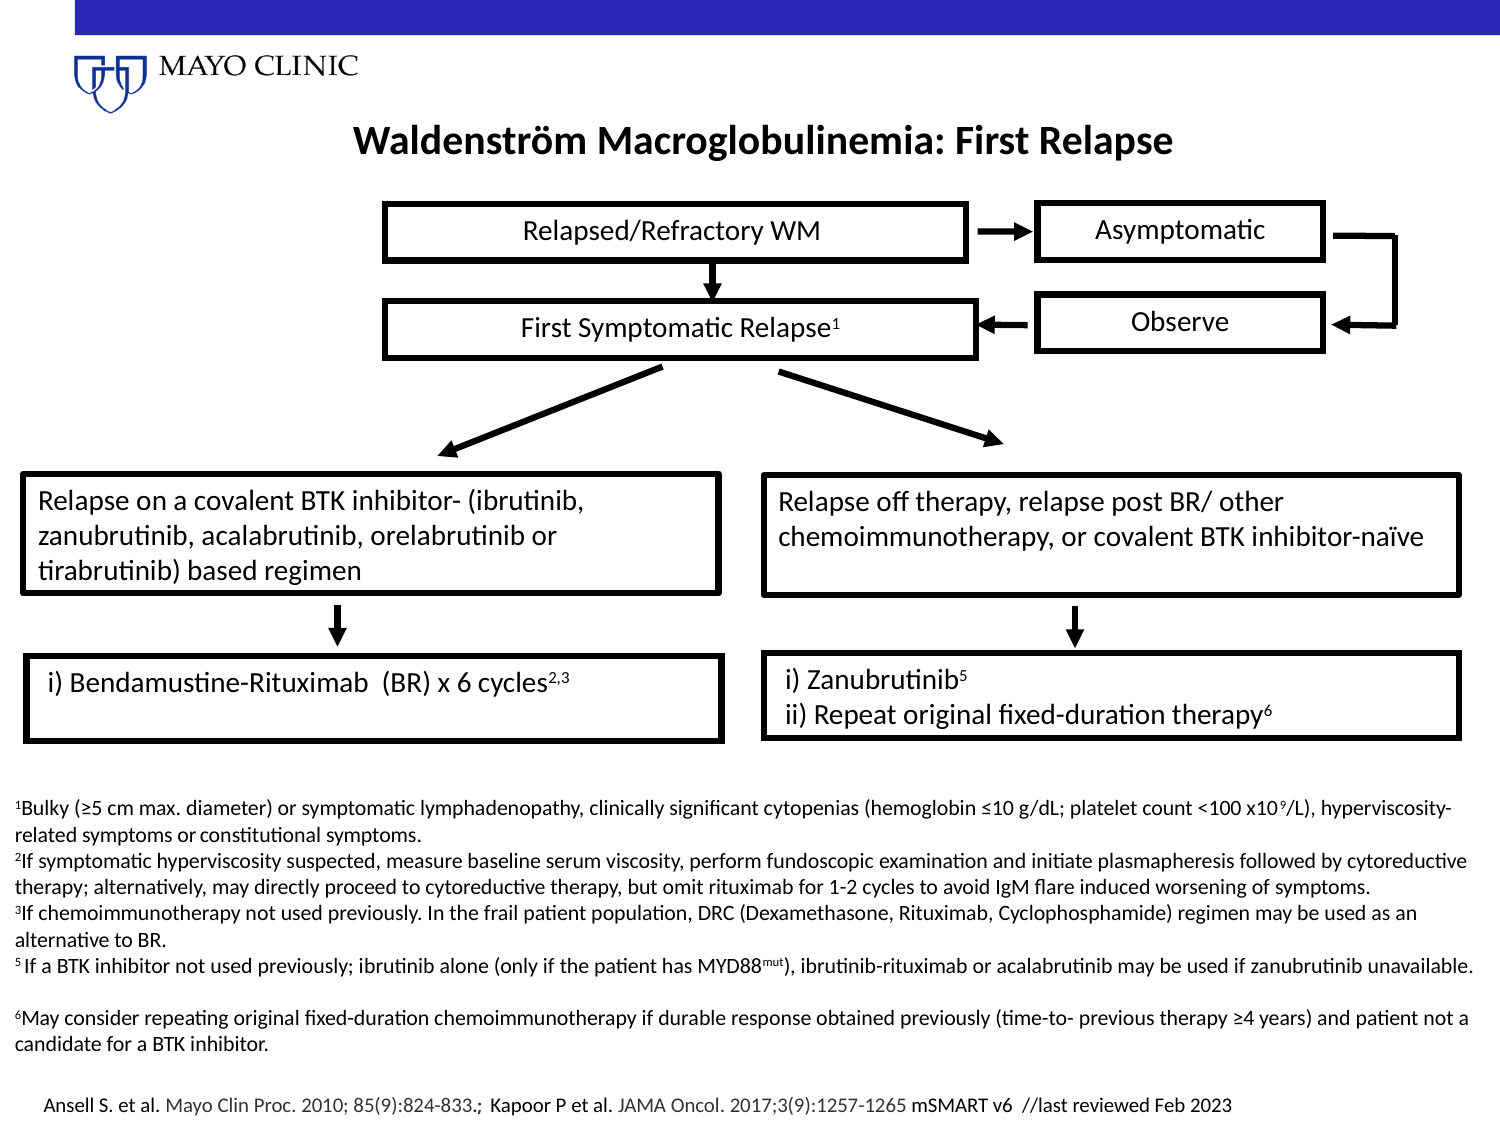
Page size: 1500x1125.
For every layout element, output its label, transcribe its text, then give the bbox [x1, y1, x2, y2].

text_box 1Bulky (≥5 cm max. diameter) or symptomatic lymphadenopathy, clinically significant cytopenias (hemoglobin ≤10 g/dL; platelet count <100 x109/L), hyperviscosity-related symptoms or constitutional symptoms. 2If symptomatic hyperviscosity suspected, measure baseline serum viscosity, perform fundoscopic examination and initiate plasmapheresis followed by cytoreductive therapy; alternatively, may directly proceed to cytoreductive therapy, but omit rituximab for 1-2 cycles to avoid IgM flare induced worsening of symptoms. 3If chemoimmunotherapy not used previously. In the frail patient population, DRC (Dexamethasone, Rituximab, Cyclophosphamide) regimen may be used as an alternative to BR. 5 If a BTK inhibitor not used previously; ibrutinib alone (only if the patient has MYD88mut), ibrutinib-rituximab or acalabrutinib may be used if zanubrutinib unavailable. 6May consider repeating original fixed-duration chemoimmunotherapy if durable response obtained previously (time-to- previous therapy ≥4 years) and patient not a candidate for a BTK inhibitor. [0, 786, 1494, 1090]
text_box Relapse off therapy, relapse post BR/ other chemoimmunotherapy, or covalent BTK inhibitor-naïve [763, 475, 1459, 595]
picture [65, 46, 366, 105]
text_box [331, 604, 344, 647]
text_box i) Bendamustine-Rituximab (BR) x 6 cycles2,3 [26, 656, 722, 741]
text_box First Symptomatic Relapse1 [384, 301, 976, 359]
text_box Ansell S. et al. Mayo Clin Proc. 2010; 85(9):824-833.; Kapoor P et al. JAMA Oncol. 2017;3(9):1257-1265 mSMART v6 //last reviewed Feb 2023 [28, 1084, 1487, 1125]
text_box i) Zanubrutinib5 ii) Repeat original fixed-duration therapy6 [763, 653, 1459, 738]
text_box [706, 260, 719, 301]
text_box [1068, 606, 1082, 649]
text_box Observe [1037, 294, 1324, 352]
text_box [778, 371, 1004, 447]
text_box [976, 318, 1028, 331]
text_box [1331, 318, 1390, 332]
text_box Relapsed/Refractory WM [384, 203, 967, 261]
text_box Asymptomatic [1037, 203, 1324, 260]
text_box Relapse on a covalent BTK inhibitor- (ibrutinib, zanubrutinib, acalabrutinib, orelabrutinib or tirabrutinib) based regimen [23, 473, 719, 594]
text_box [977, 225, 1033, 238]
text_box [437, 366, 663, 458]
text_box Waldenström Macroglobulinemia: First Relapse [16, 105, 1500, 171]
